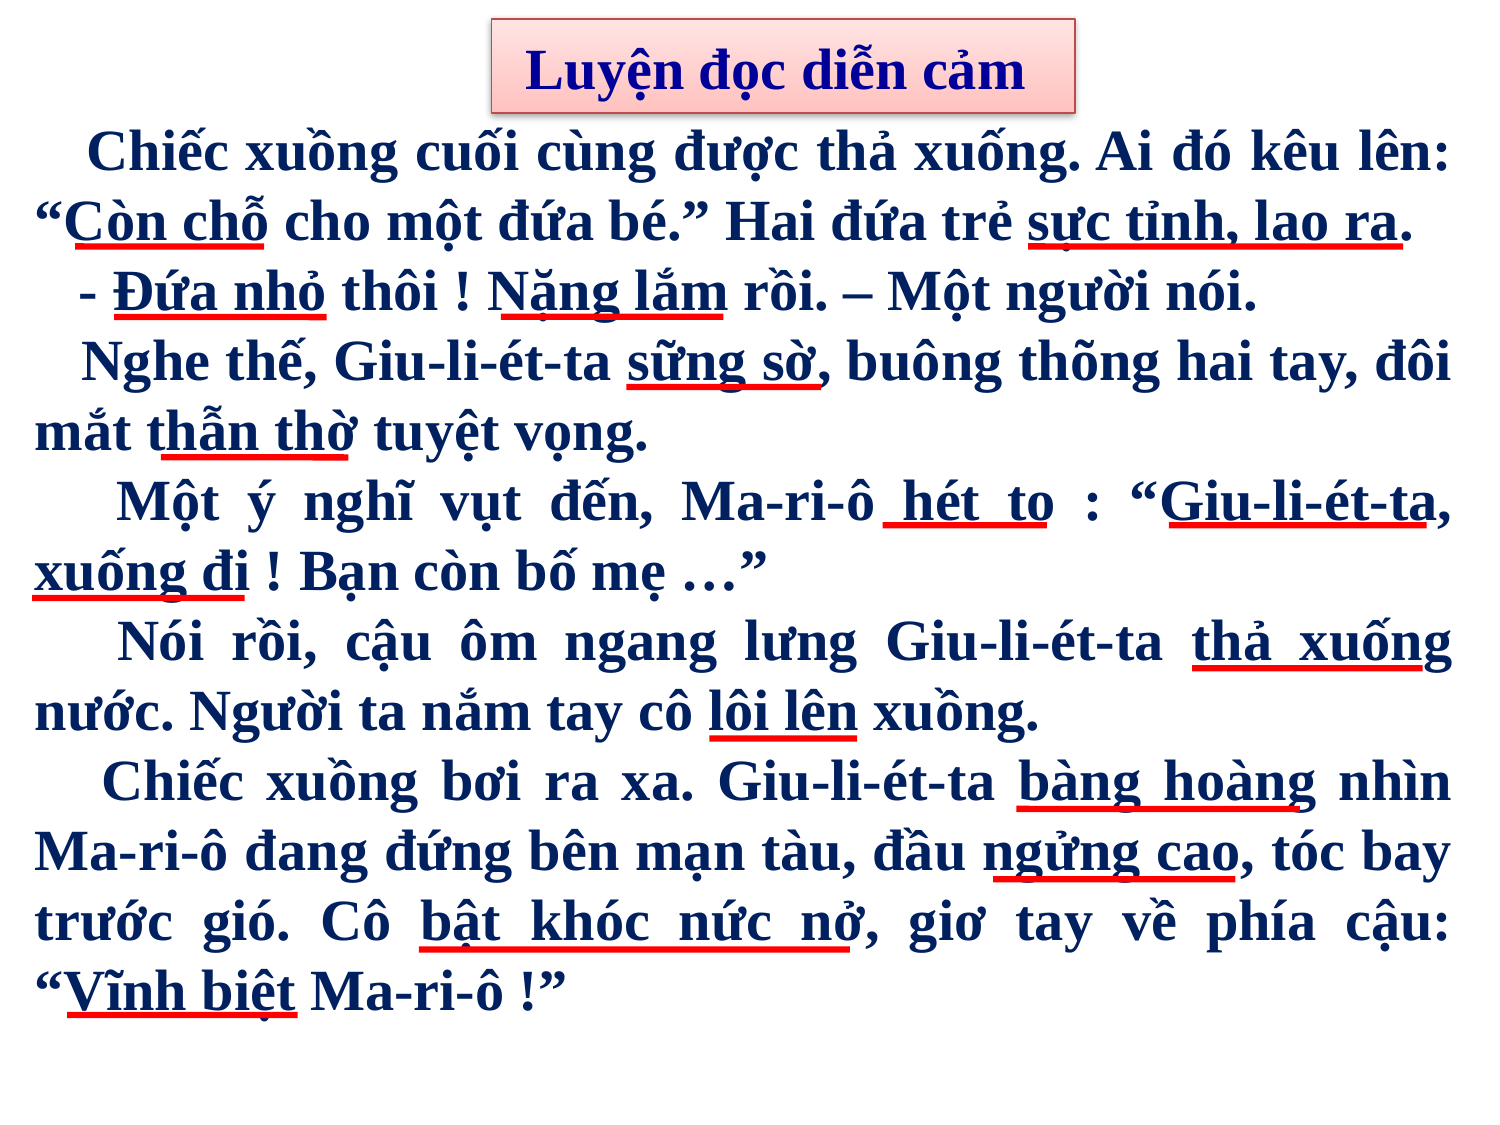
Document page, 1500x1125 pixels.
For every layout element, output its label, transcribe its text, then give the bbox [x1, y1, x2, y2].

text_box Chiếc xuồng cuối cùng được thả xuống. Ai đó kêu lên: “Còn chỗ cho một đứa bé.” Hai đứa trẻ sực tỉnh, lao ra. - Đứa nhỏ thôi ! Nặng lắm rồi. – Một người nói. Nghe thế, Giu-li-ét-ta sững sờ, buông thõng hai tay, đôi mắt thẫn thờ tuyệt vọng. Một ý nghĩ vụt đến, Ma-ri-ô hét to : “Giu-li-ét-ta, xuống đi ! Bạn còn bố mẹ …” Nói rồi, cậu ôm ngang lưng Giu-li-ét-ta thả xuống nước. Người ta nắm tay cô lôi lên xuồng. Chiếc xuồng bơi ra xa. Giu-li-ét-ta bàng hoàng nhìn Ma-ri-ô đang đứng bên mạn tàu, đầu ngửng cao, tóc bay trước gió. Cô bật khóc nức nở, giơ tay về phía cậu: “Vĩnh biệt Ma-ri-ô !” [19, 105, 1469, 1030]
text_box Luyện đọc diễn cảm [491, 18, 1076, 105]
